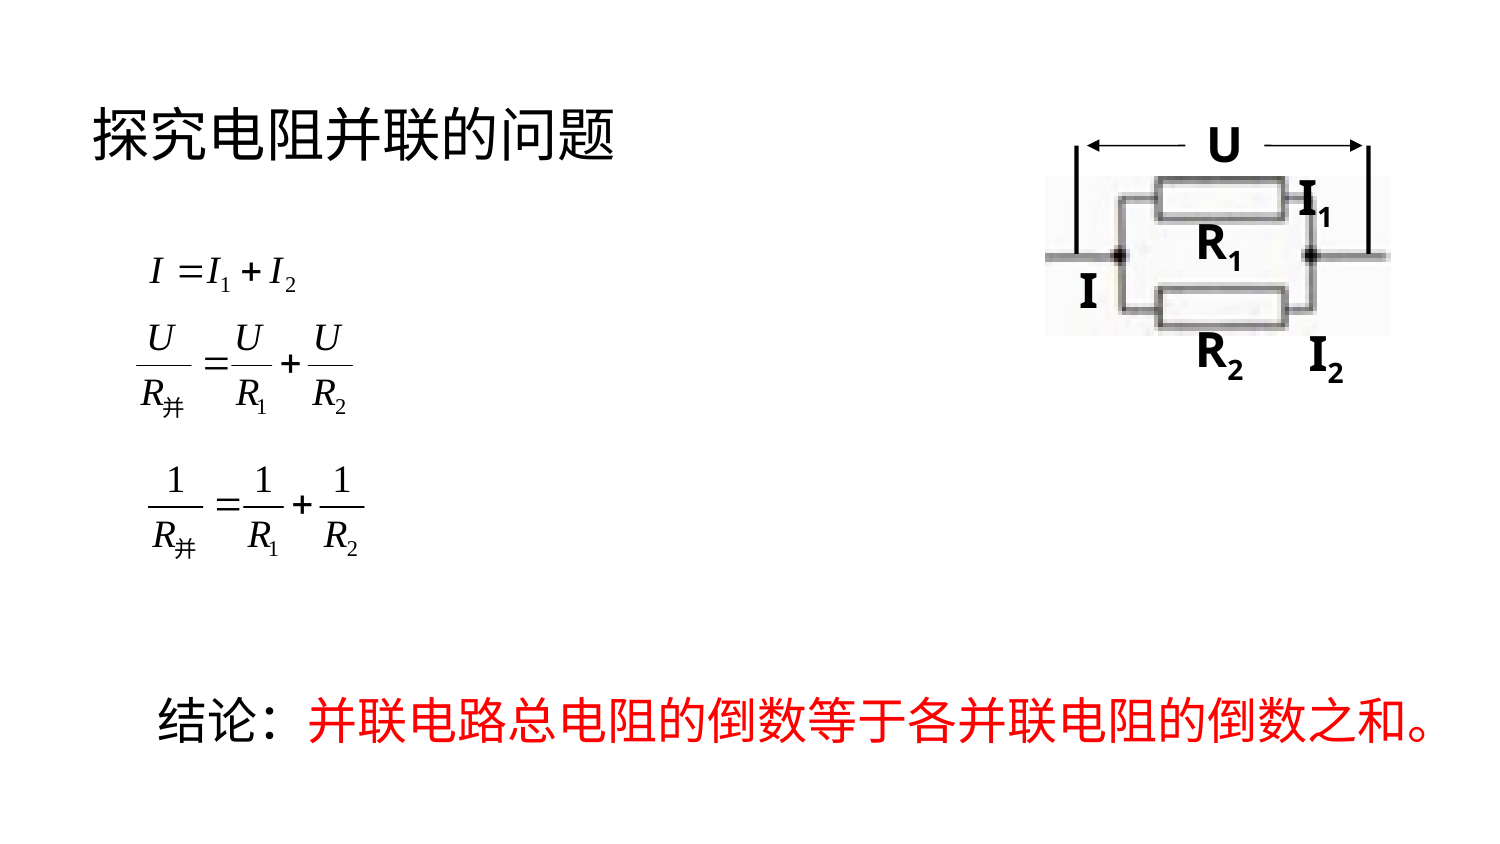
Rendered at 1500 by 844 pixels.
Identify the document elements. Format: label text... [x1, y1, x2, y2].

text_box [130, 313, 360, 427]
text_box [1045, 113, 1391, 382]
text_box 探究电阻并联的问题 [76, 91, 1350, 176]
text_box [142, 244, 304, 300]
text_box 结论：并联电路总电阻的倒数等于各并联电阻的倒数之和。 [142, 681, 1473, 757]
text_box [141, 455, 372, 569]
